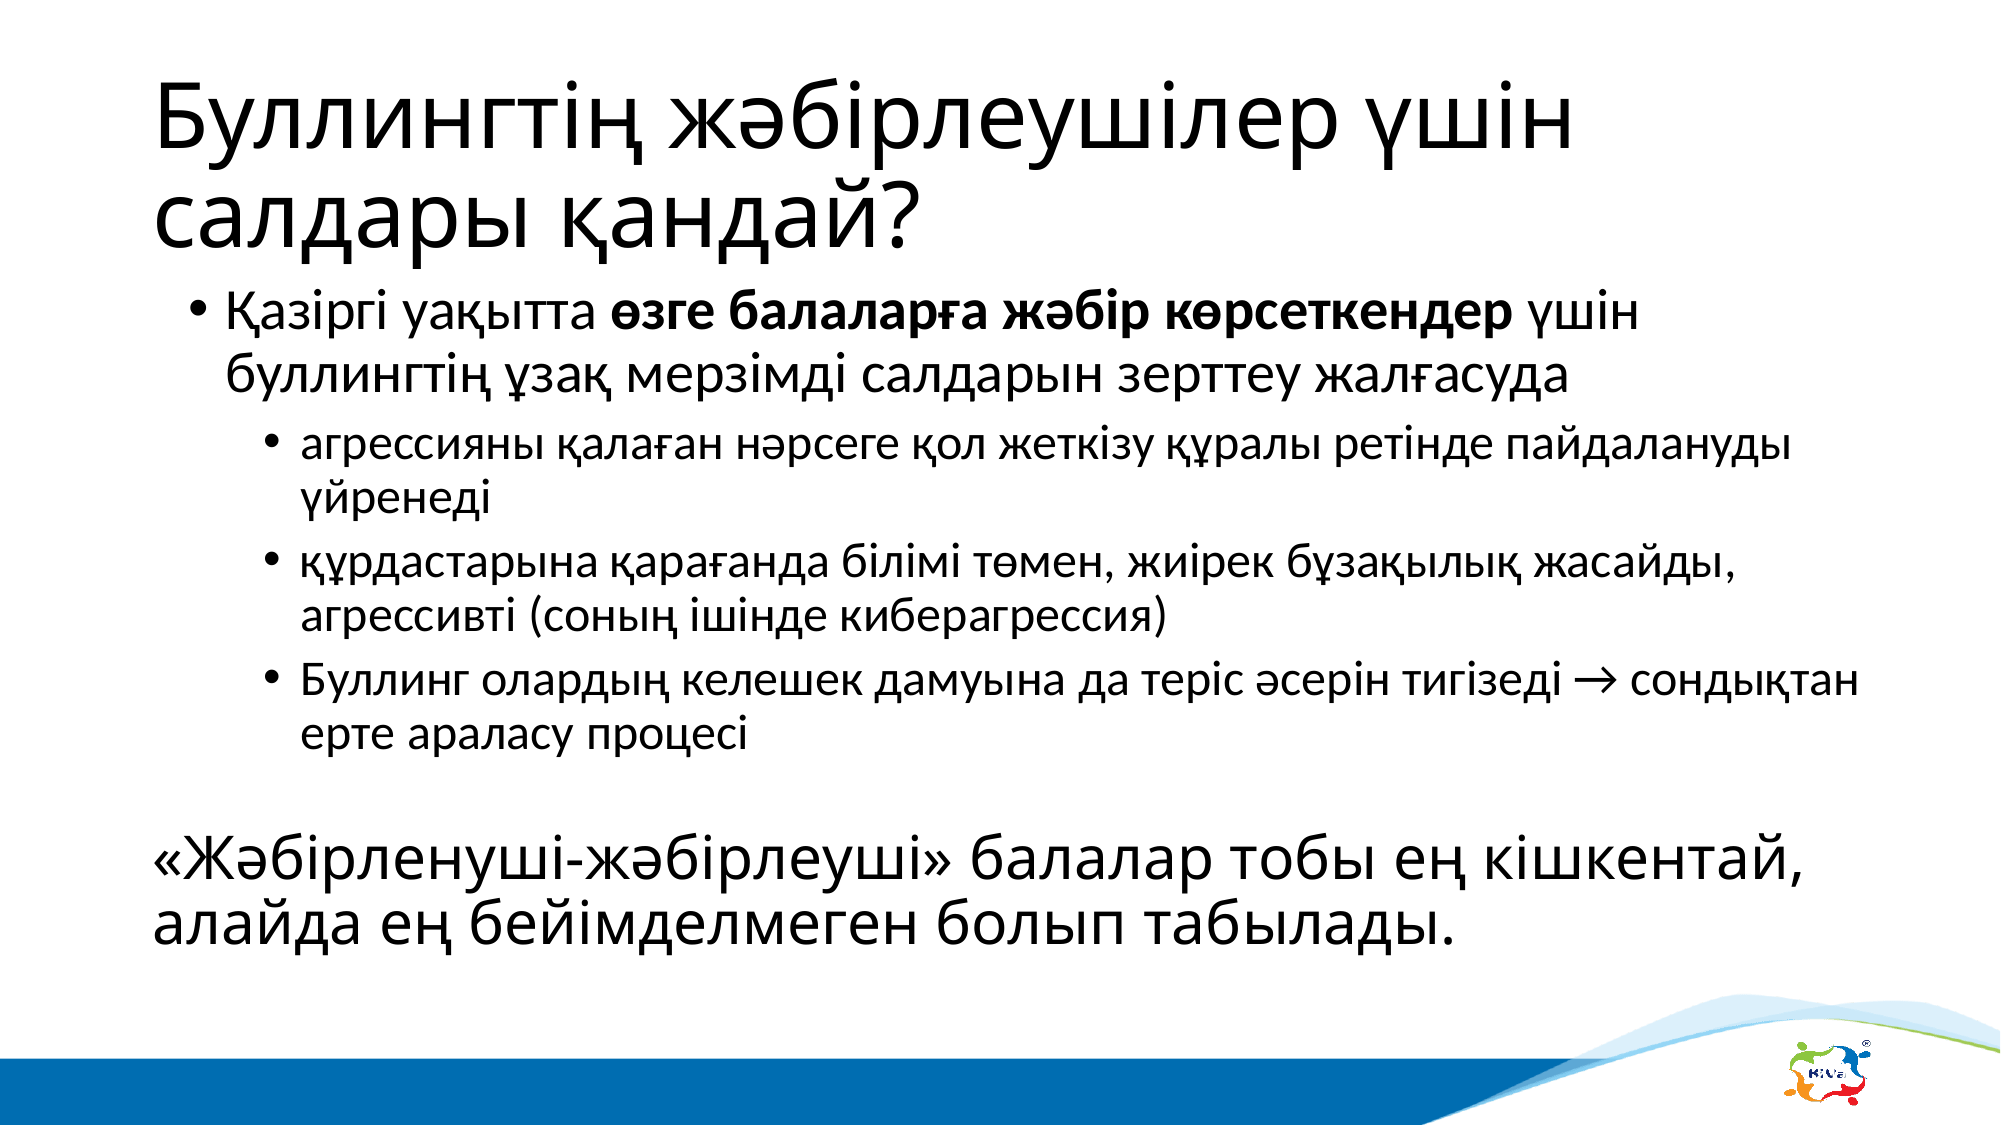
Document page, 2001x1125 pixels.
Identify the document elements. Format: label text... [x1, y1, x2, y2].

list Қазіргі уақытта өзге балаларға жәбір көрсеткендер үшін буллингтің ұзақ мерзімді салдарын зерттеу жалғасуда агрессияны қалаған нәрсеге қол жеткізу құралы ретінде пайдалануды үйренеді құрдастарына қарағанда білімі төмен, жиірек бұзақылық жасайды, агрессивті (соның ішінде киберагрессия) Буллинг олардың келешек дамуына да теріс әсерін тигізеді → сондықтан ерте араласу процесі [173, 272, 1899, 776]
picture [1407, 991, 2001, 1125]
text_box «Жәбірленуші-жәбірлеуші» балалар тобы ең кішкентай, алайда ең бейімделмеген болып табылады. [137, 797, 1934, 988]
title Буллингтің жәбірлеушілер үшін салдары қандай? [137, 59, 1863, 278]
slide_number 20 [1412, 1042, 1863, 1103]
